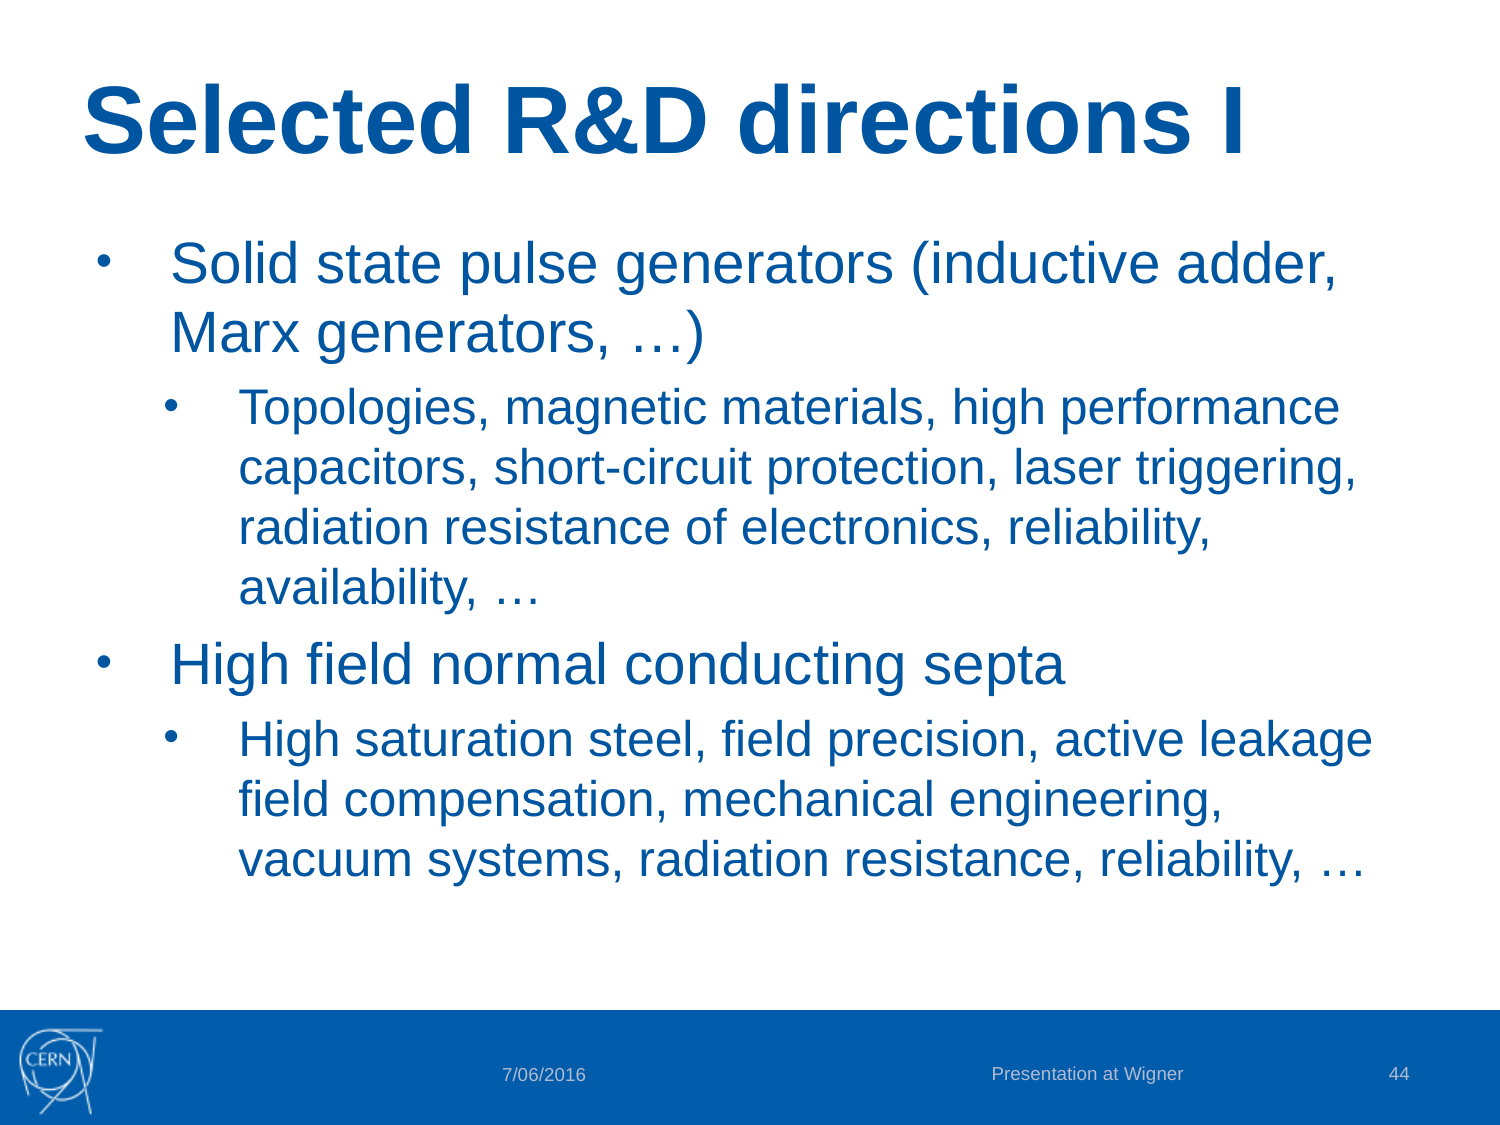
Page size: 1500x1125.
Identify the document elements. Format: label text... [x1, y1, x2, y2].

footer Presentation at Wigner [850, 1042, 1326, 1103]
slide_number 44 [1342, 1042, 1425, 1103]
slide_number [487, 1043, 838, 1104]
list Solid state pulse generators (inductive adder, Marx generators, …) Topologies, magnetic materials, high performance capacitors, short-circuit protection, laser triggering, radiation resistance of electronics, reliability, availability, … High field normal conducting septa High saturation steel, field precision, active leakage field compensation, mechanical engineering, vacuum systems, radiation resistance, reliability, … [75, 217, 1425, 984]
title Selected R&D directions I [75, 38, 1425, 193]
